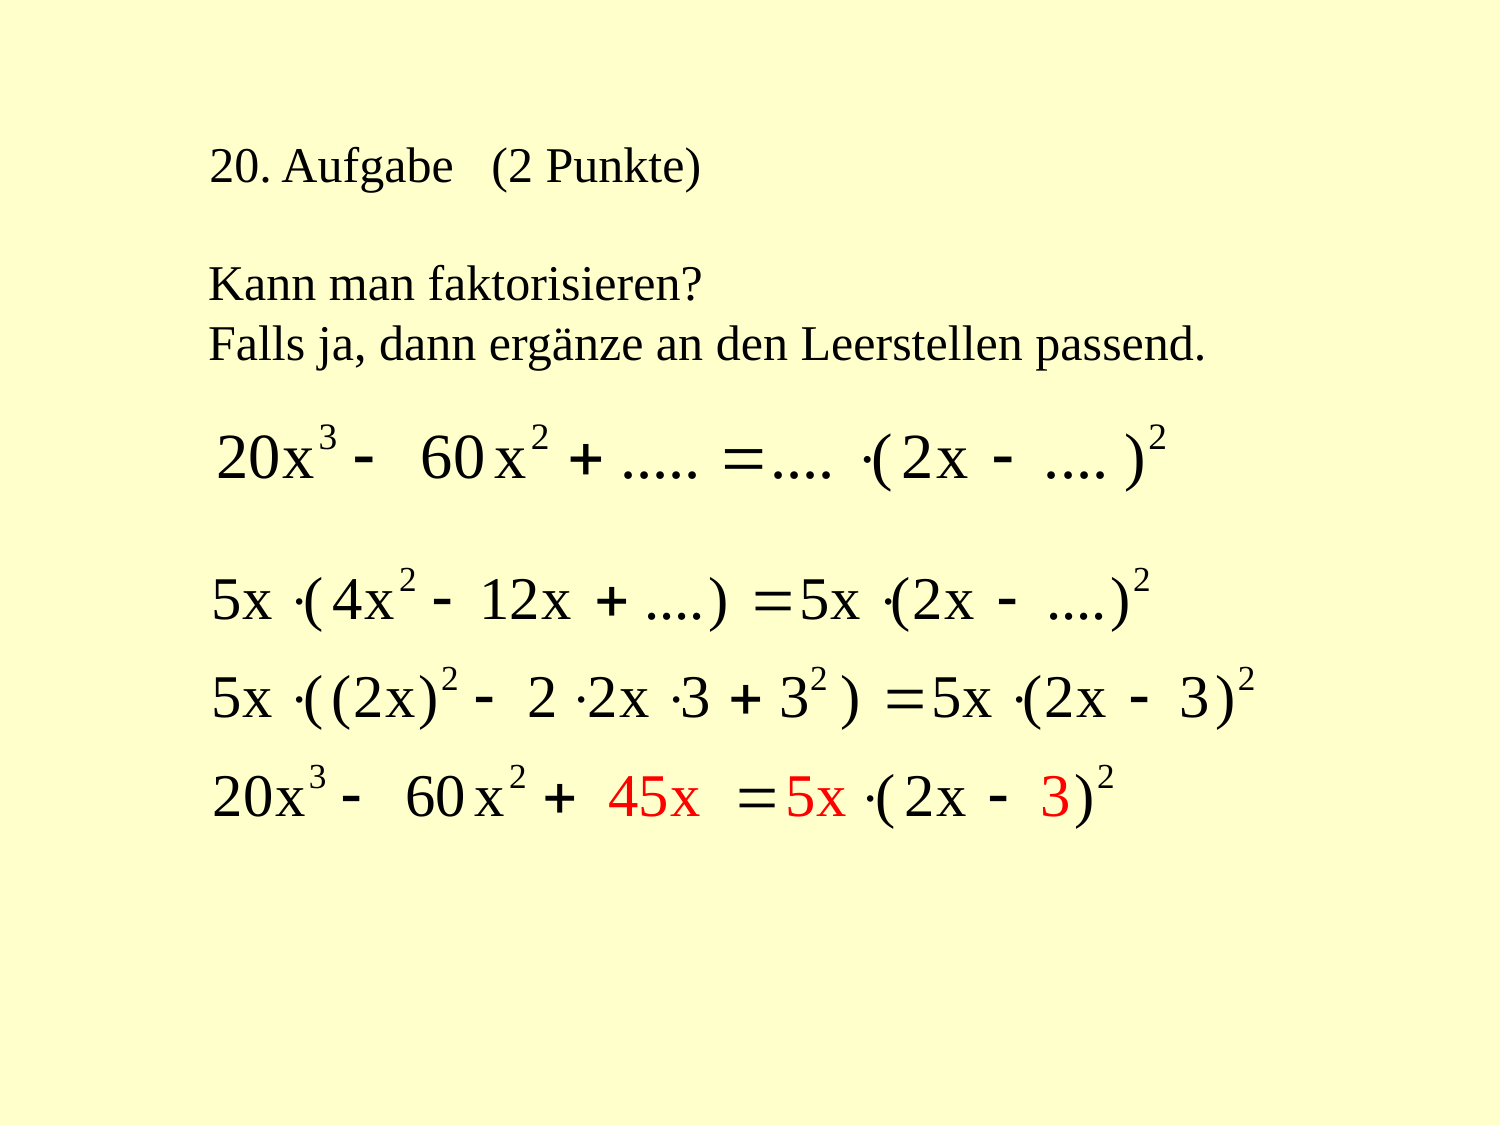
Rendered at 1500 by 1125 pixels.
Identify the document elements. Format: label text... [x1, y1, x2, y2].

text_box Kann man faktorisieren? Falls ja, dann ergänze an den Leerstellen passend. [193, 243, 1328, 379]
text_box 20. Aufgabe (2 Punkte) [194, 125, 1258, 201]
picture [203, 550, 1272, 845]
picture [206, 408, 1197, 506]
